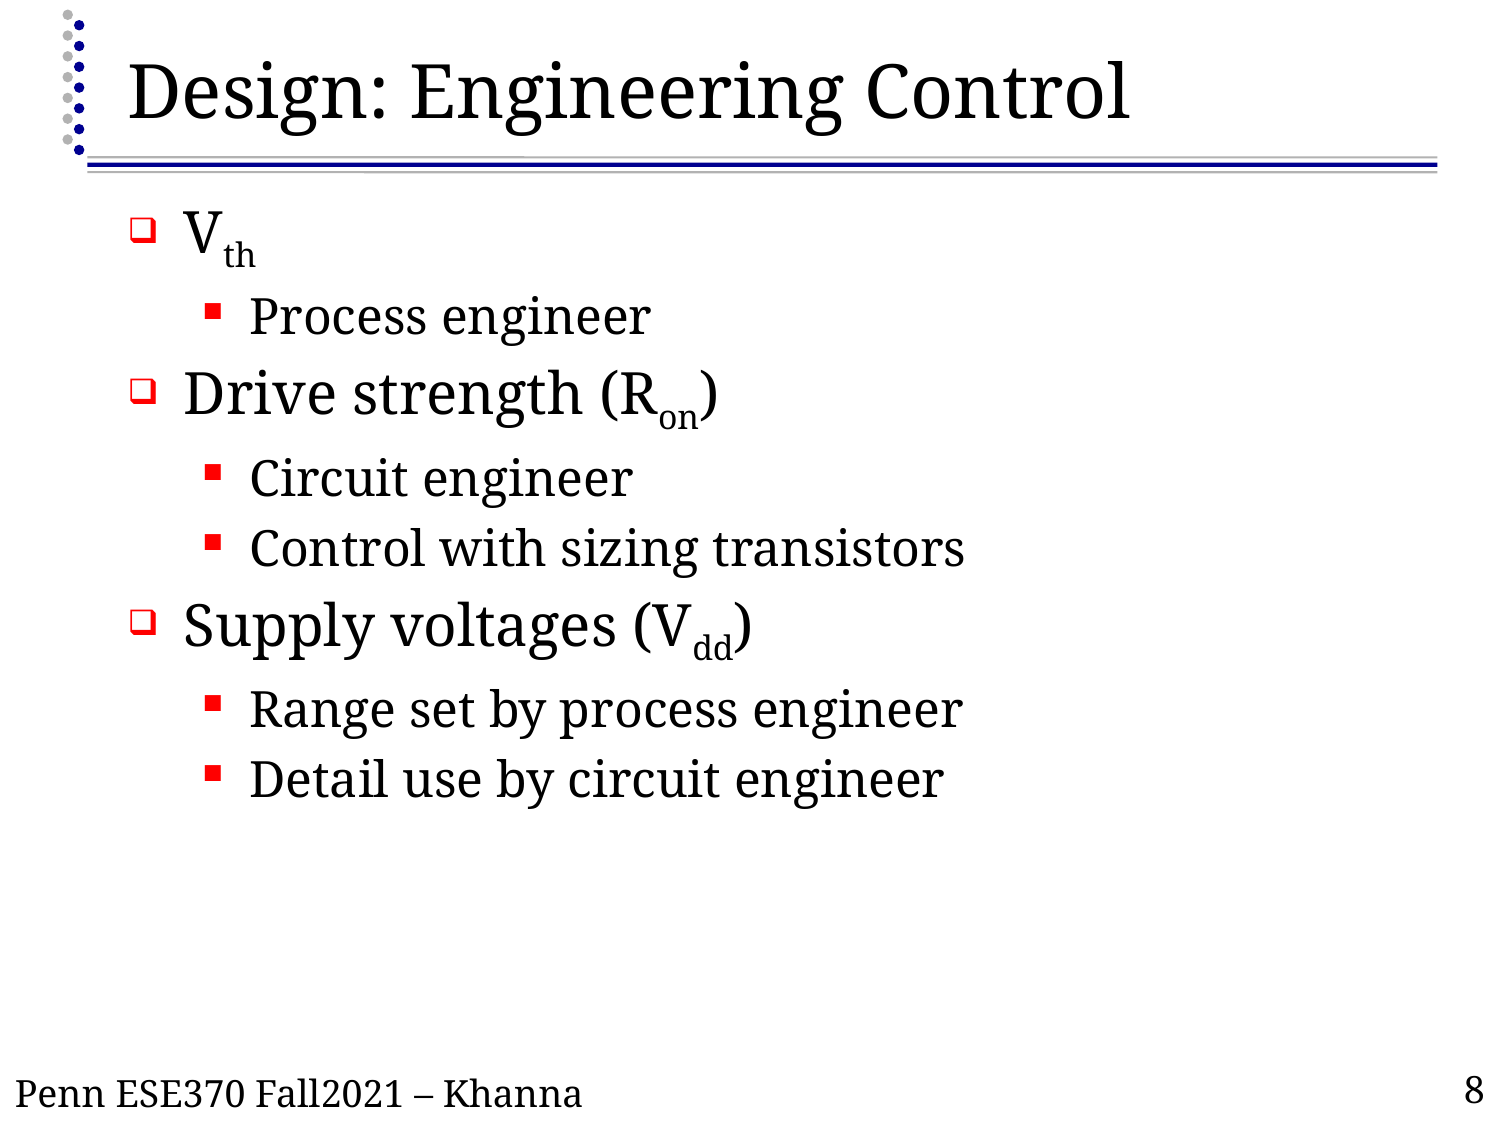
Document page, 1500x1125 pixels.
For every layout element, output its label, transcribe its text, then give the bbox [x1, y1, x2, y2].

slide_number 8 [1187, 1050, 1500, 1125]
text_box Penn ESE370 Fall2021 – Khanna [0, 1062, 700, 1125]
title Design: Engineering Control [112, 16, 1391, 142]
list Vth Process engineer Drive strength (Ron) Circuit engineer Control with sizing transistors Supply voltages (Vdd) Range set by process engineer Detail use by circuit engineer [112, 187, 1388, 1013]
